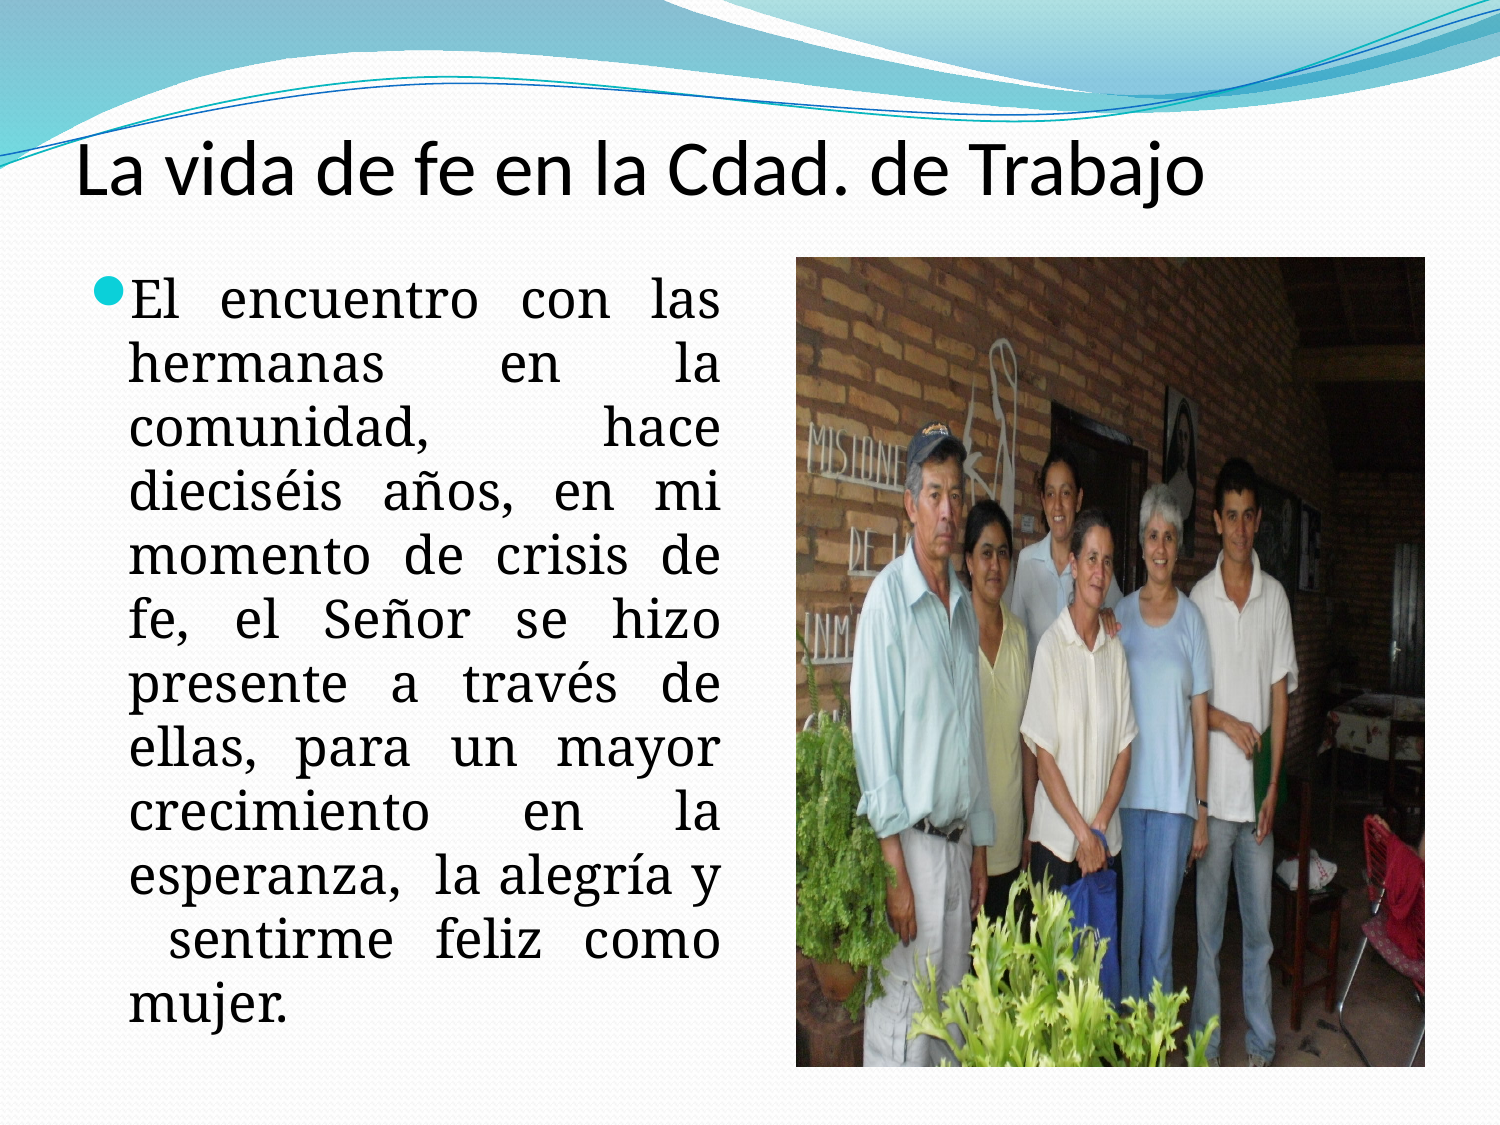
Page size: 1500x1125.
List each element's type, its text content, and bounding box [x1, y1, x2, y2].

list El encuentro con las hermanas en la comunidad, hace dieciséis años, en mi momento de crisis de fe, el Señor se hizo presente a través de ellas, para un mayor crecimiento en la esperanza, la alegría y sentirme feliz como mujer. [75, 257, 738, 1043]
title La vida de fe en la Cdad. de Trabajo [75, 58, 1425, 211]
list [796, 257, 1426, 1067]
